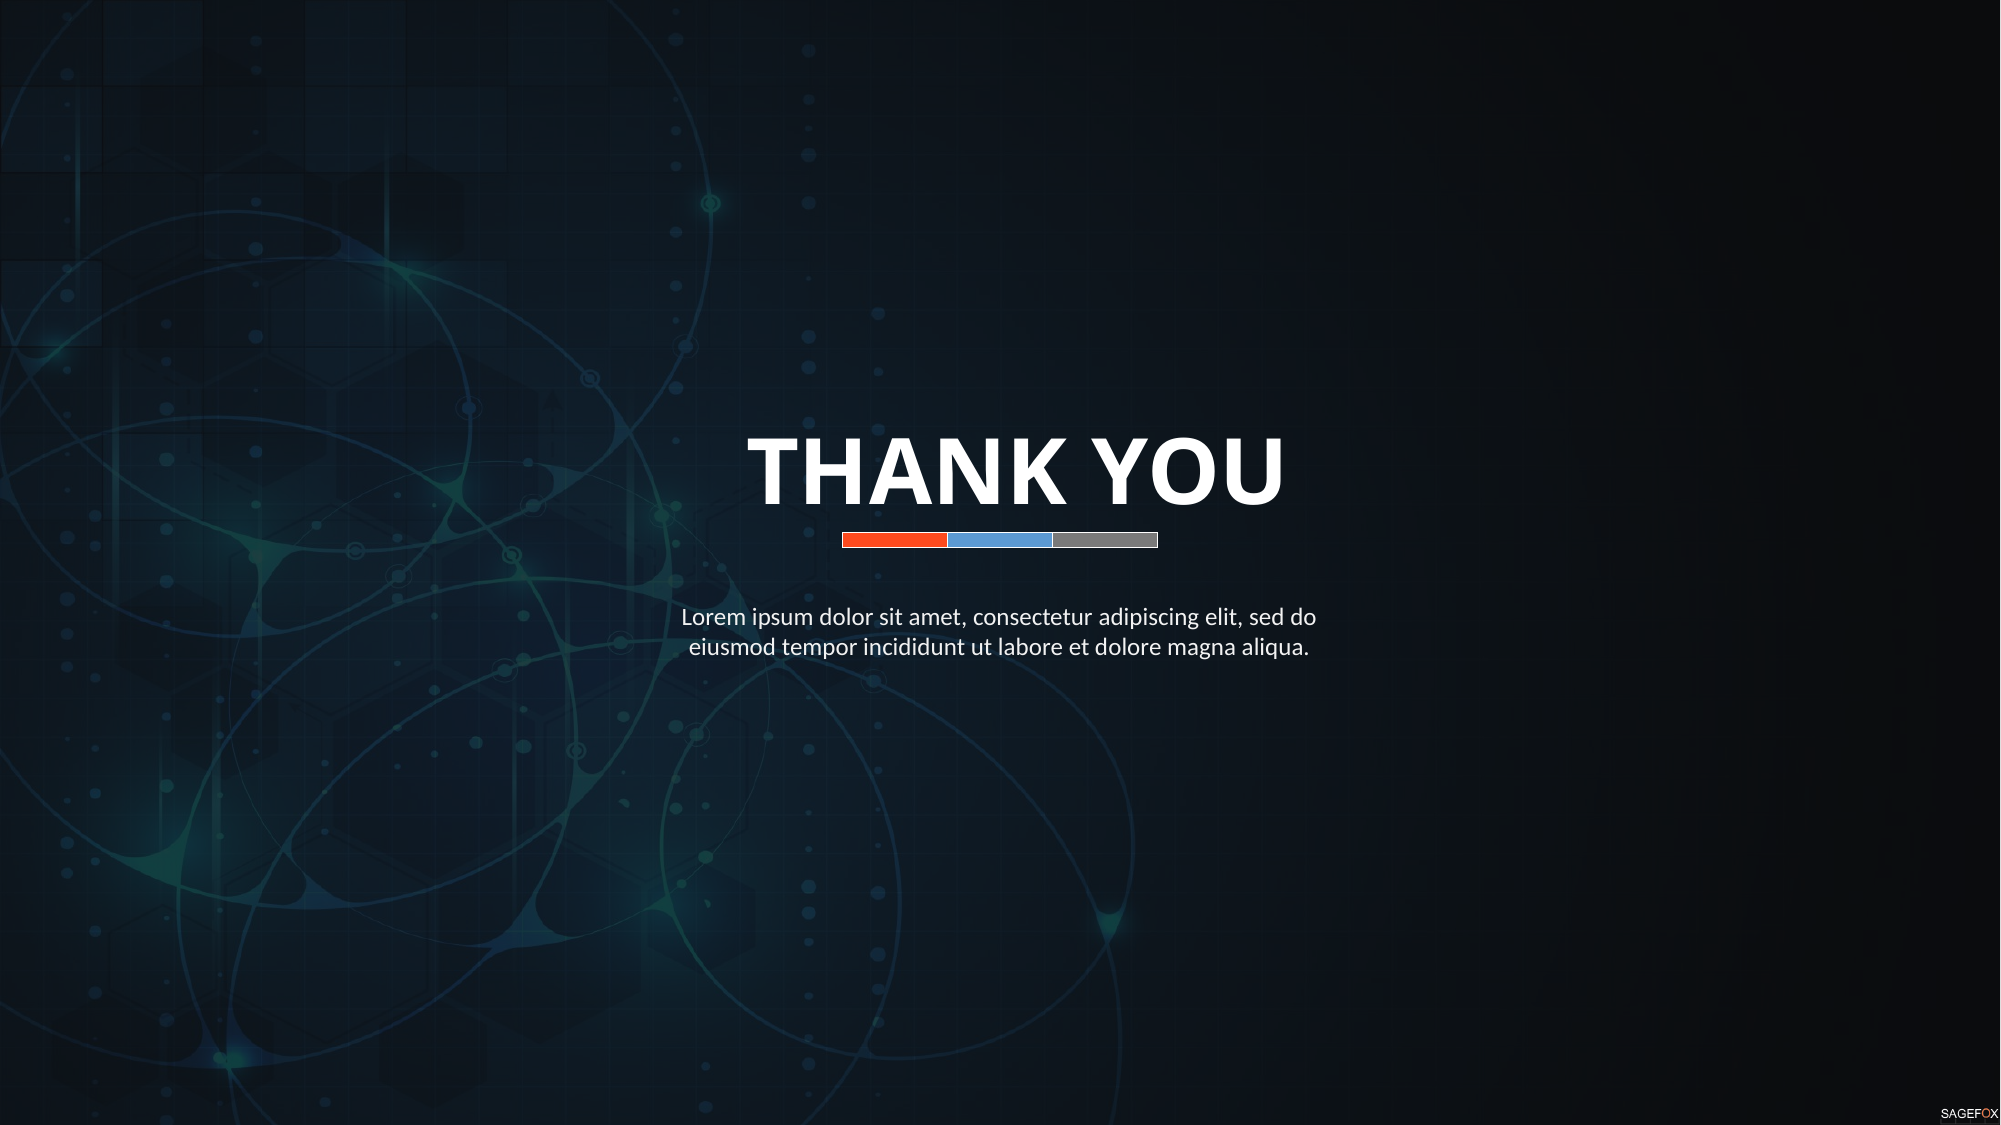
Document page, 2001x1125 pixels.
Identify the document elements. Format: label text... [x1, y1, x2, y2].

picture [1940, 0, 2001, 1125]
text_box Lorem ipsum dolor sit amet, consectetur adipiscing elit, sed do eiusmod tempor incididunt ut labore et dolore magna aliqua. [660, 593, 1340, 668]
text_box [842, 532, 1158, 548]
text_box THANK YOU [565, 405, 1470, 531]
